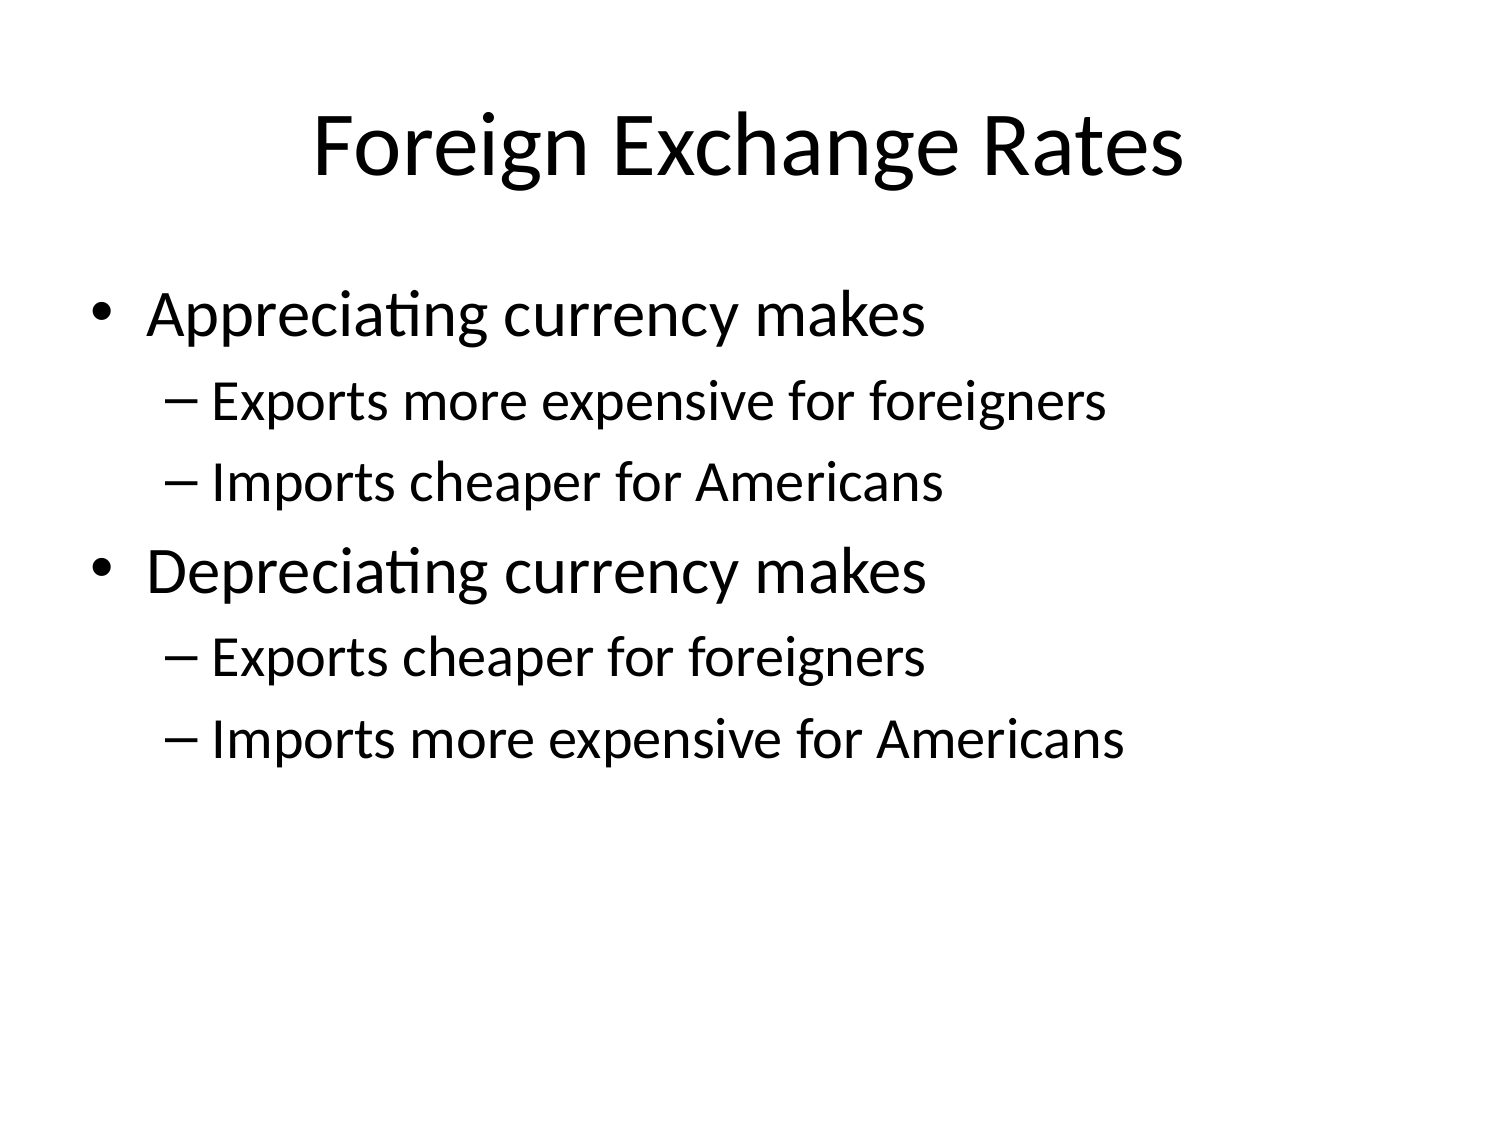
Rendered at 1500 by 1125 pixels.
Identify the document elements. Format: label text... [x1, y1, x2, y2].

list Appreciating currency makes Exports more expensive for foreigners Imports cheaper for Americans Depreciating currency makes Exports cheaper for foreigners Imports more expensive for Americans [75, 262, 1425, 1005]
title Foreign Exchange Rates [75, 45, 1425, 233]
